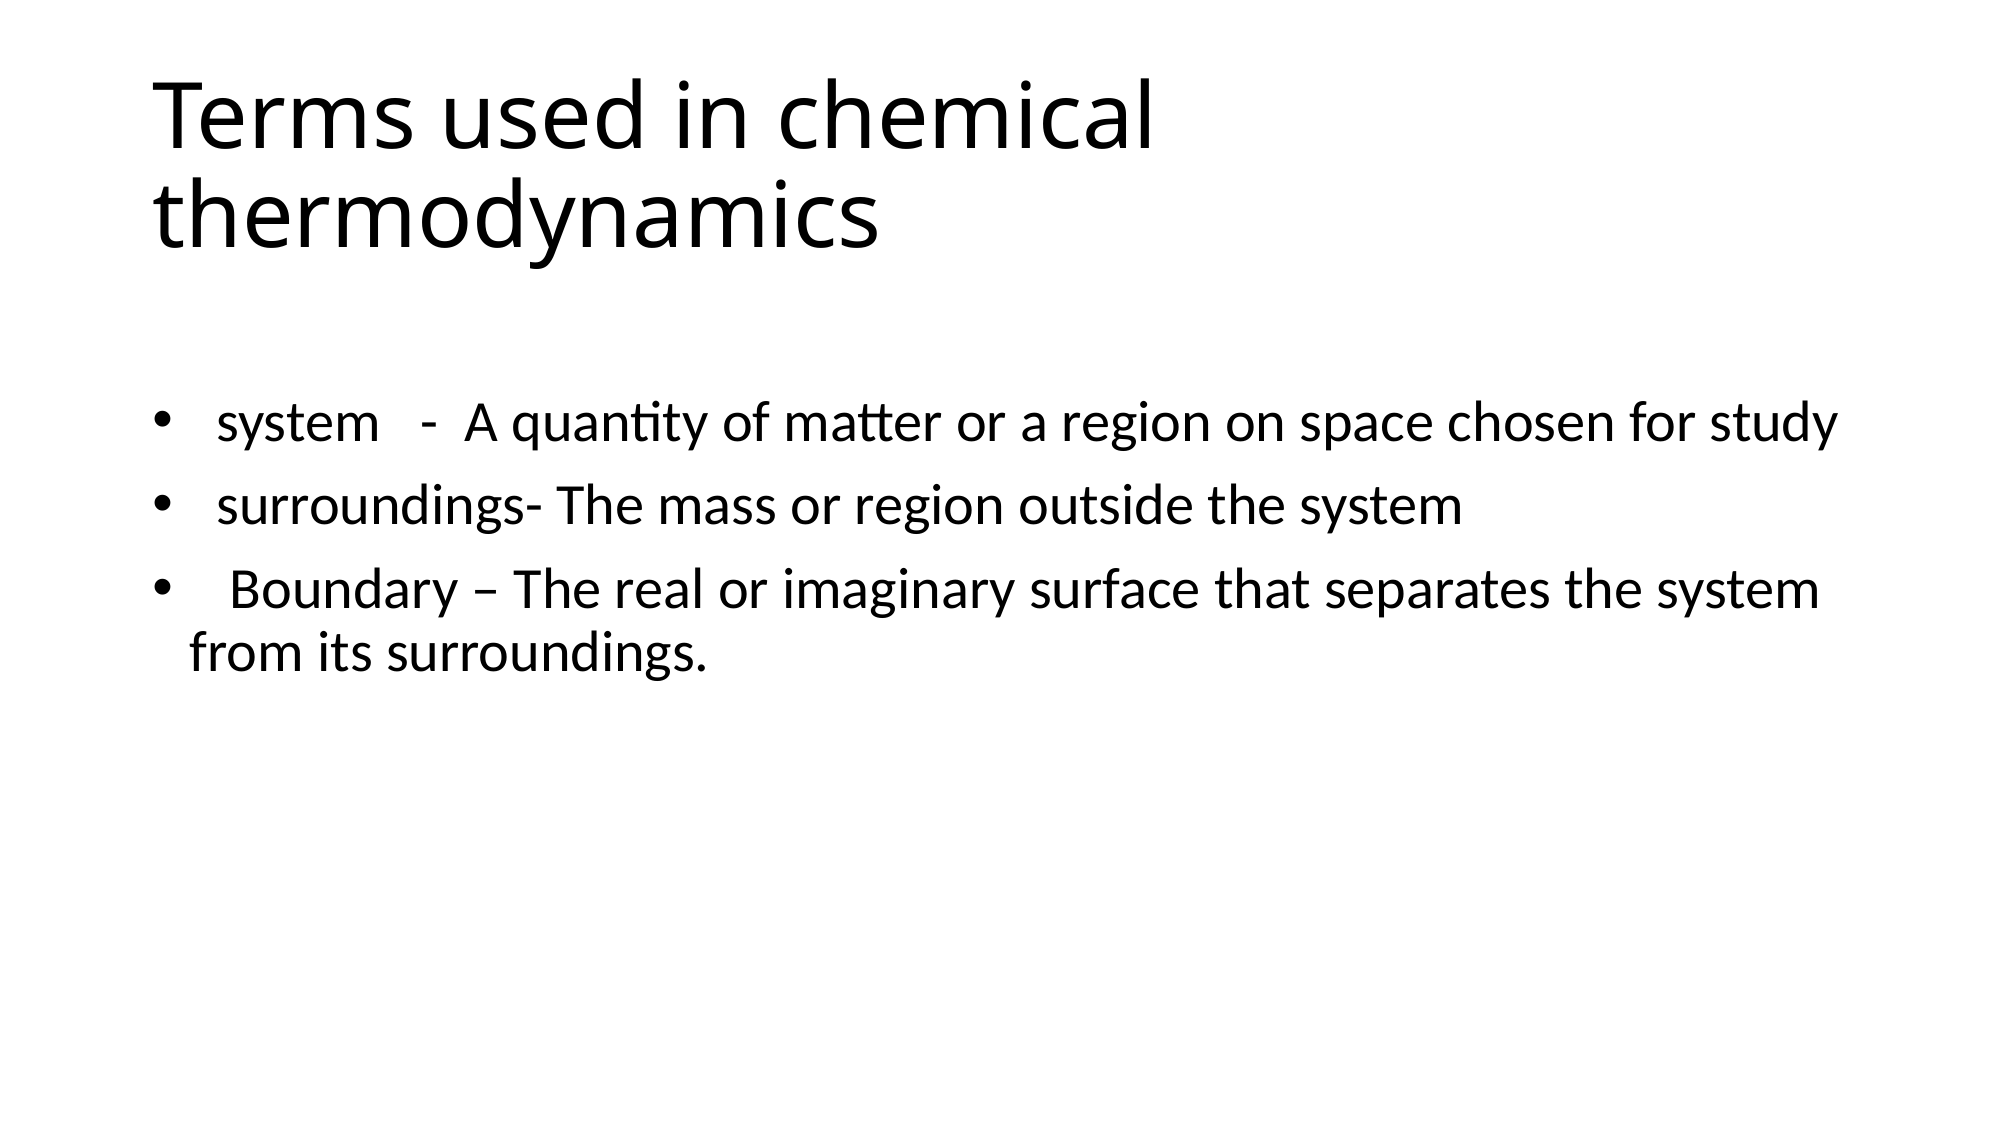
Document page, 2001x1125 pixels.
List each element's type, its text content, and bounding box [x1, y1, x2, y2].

list system - A quantity of matter or a region on space chosen for study surroundings- The mass or region outside the system Boundary – The real or imaginary surface that separates the system from its surroundings. [137, 299, 1863, 1014]
title Terms used in chemical thermodynamics [137, 59, 1863, 278]
